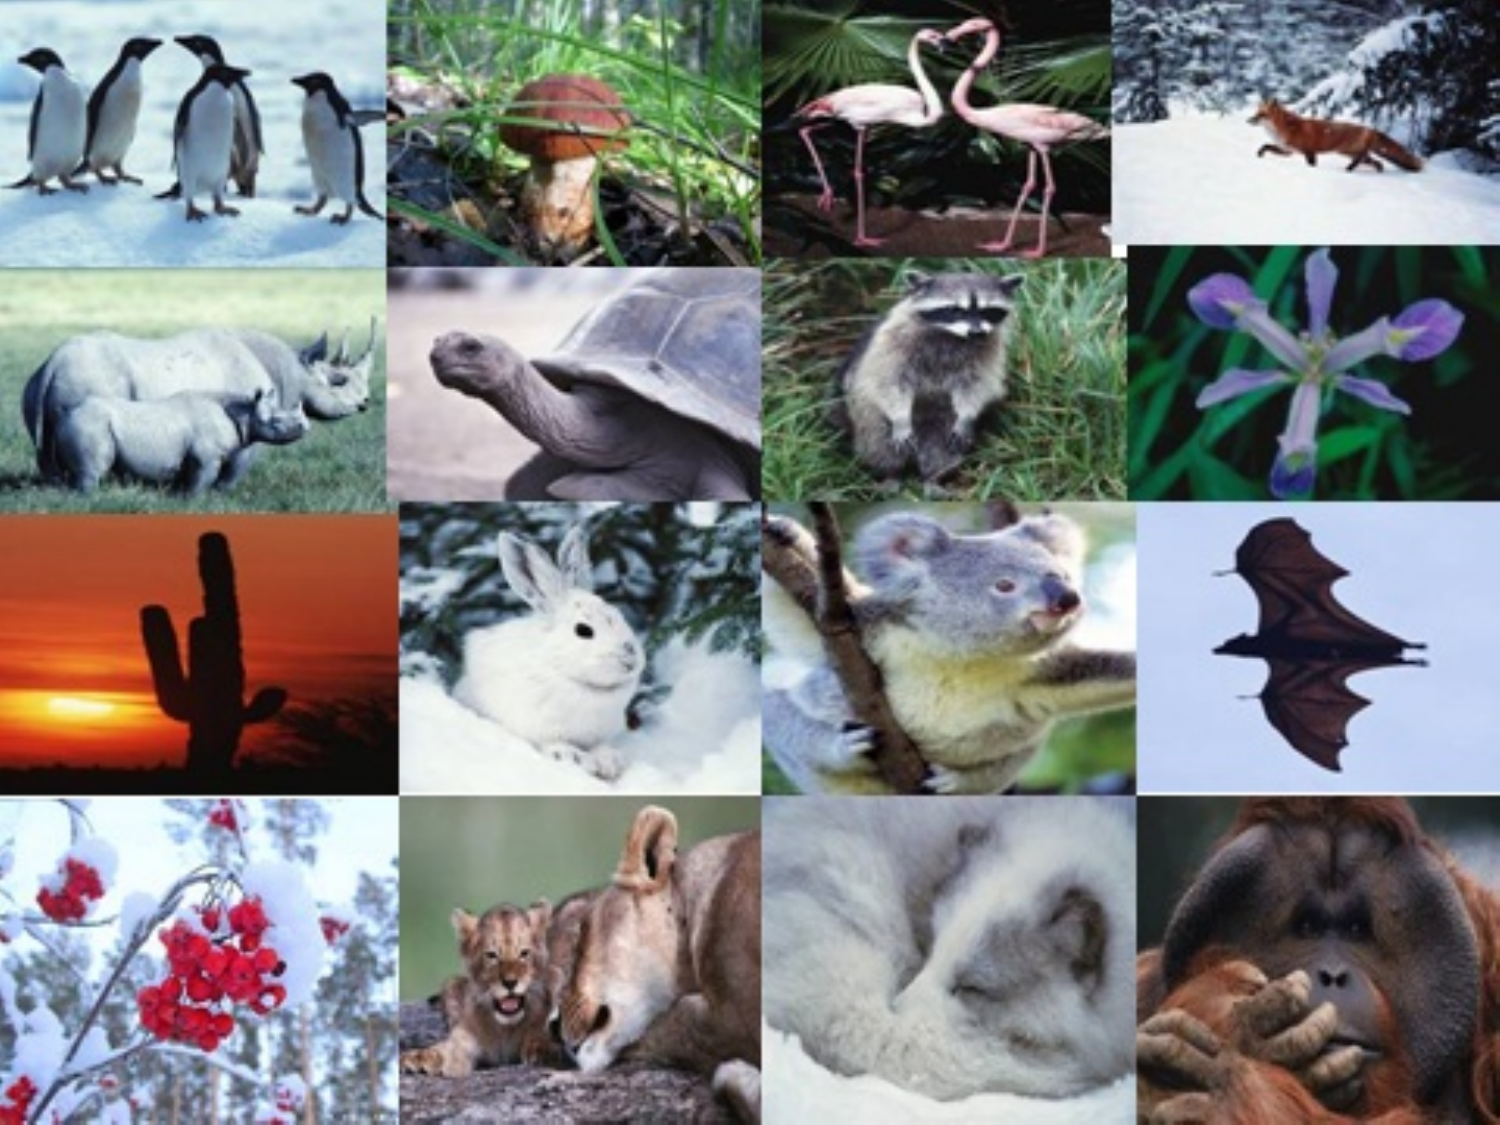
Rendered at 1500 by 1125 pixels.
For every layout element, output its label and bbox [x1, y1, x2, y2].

list [0, 0, 1500, 1125]
